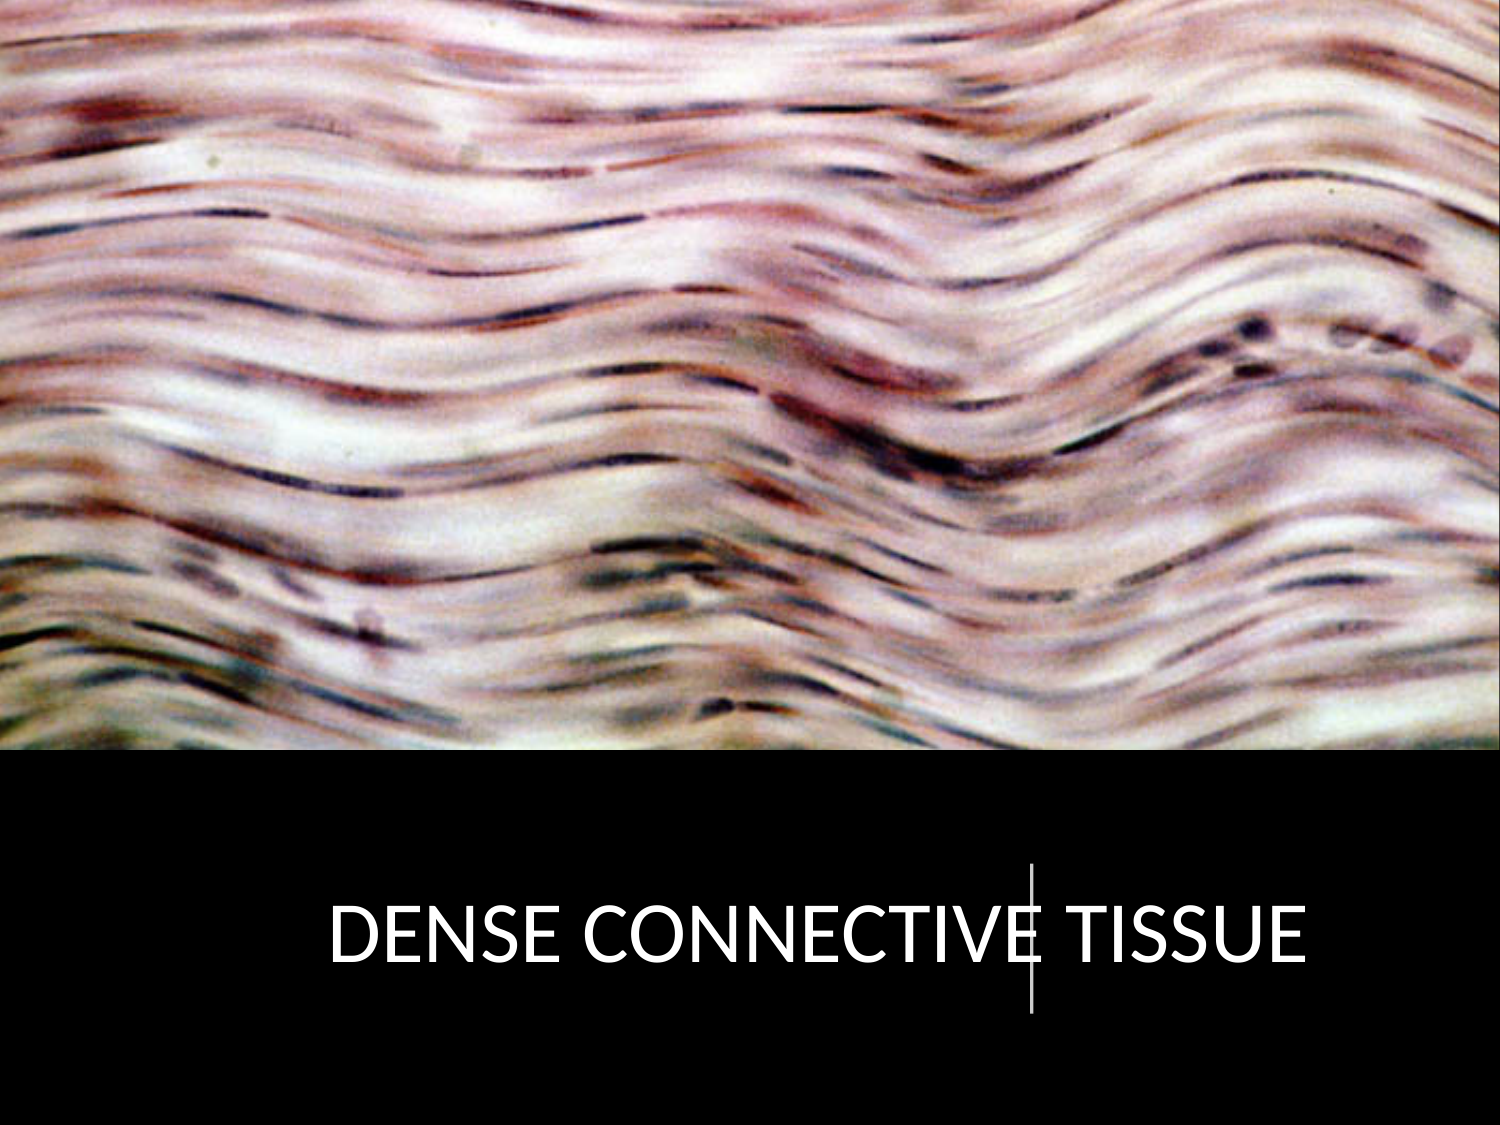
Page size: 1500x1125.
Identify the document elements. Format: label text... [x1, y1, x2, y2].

text_box DENSE CONNECTIVE TISSUE [53, 835, 1325, 1043]
picture [0, 0, 1500, 751]
